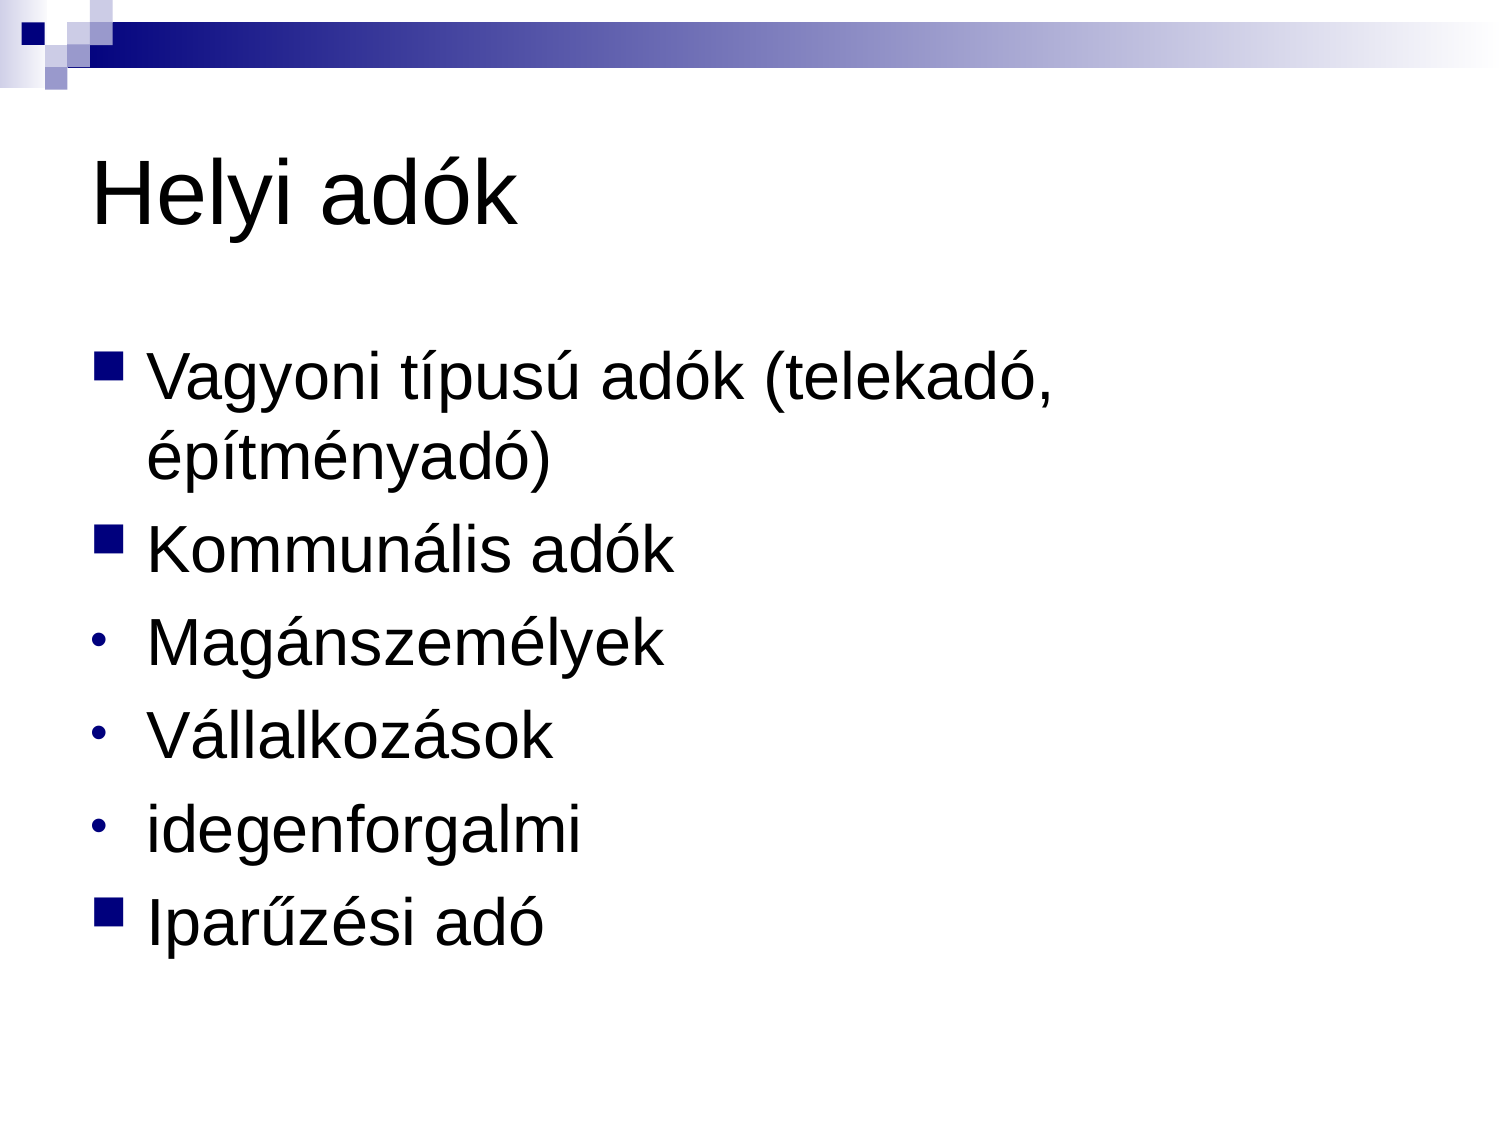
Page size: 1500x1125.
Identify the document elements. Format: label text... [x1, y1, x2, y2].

title Helyi adók [75, 75, 1425, 300]
list Vagyoni típusú adók (telekadó, építményadó) Kommunális adók Magánszemélyek Vállalkozások idegenforgalmi Iparűzési adó [75, 324, 1425, 963]
